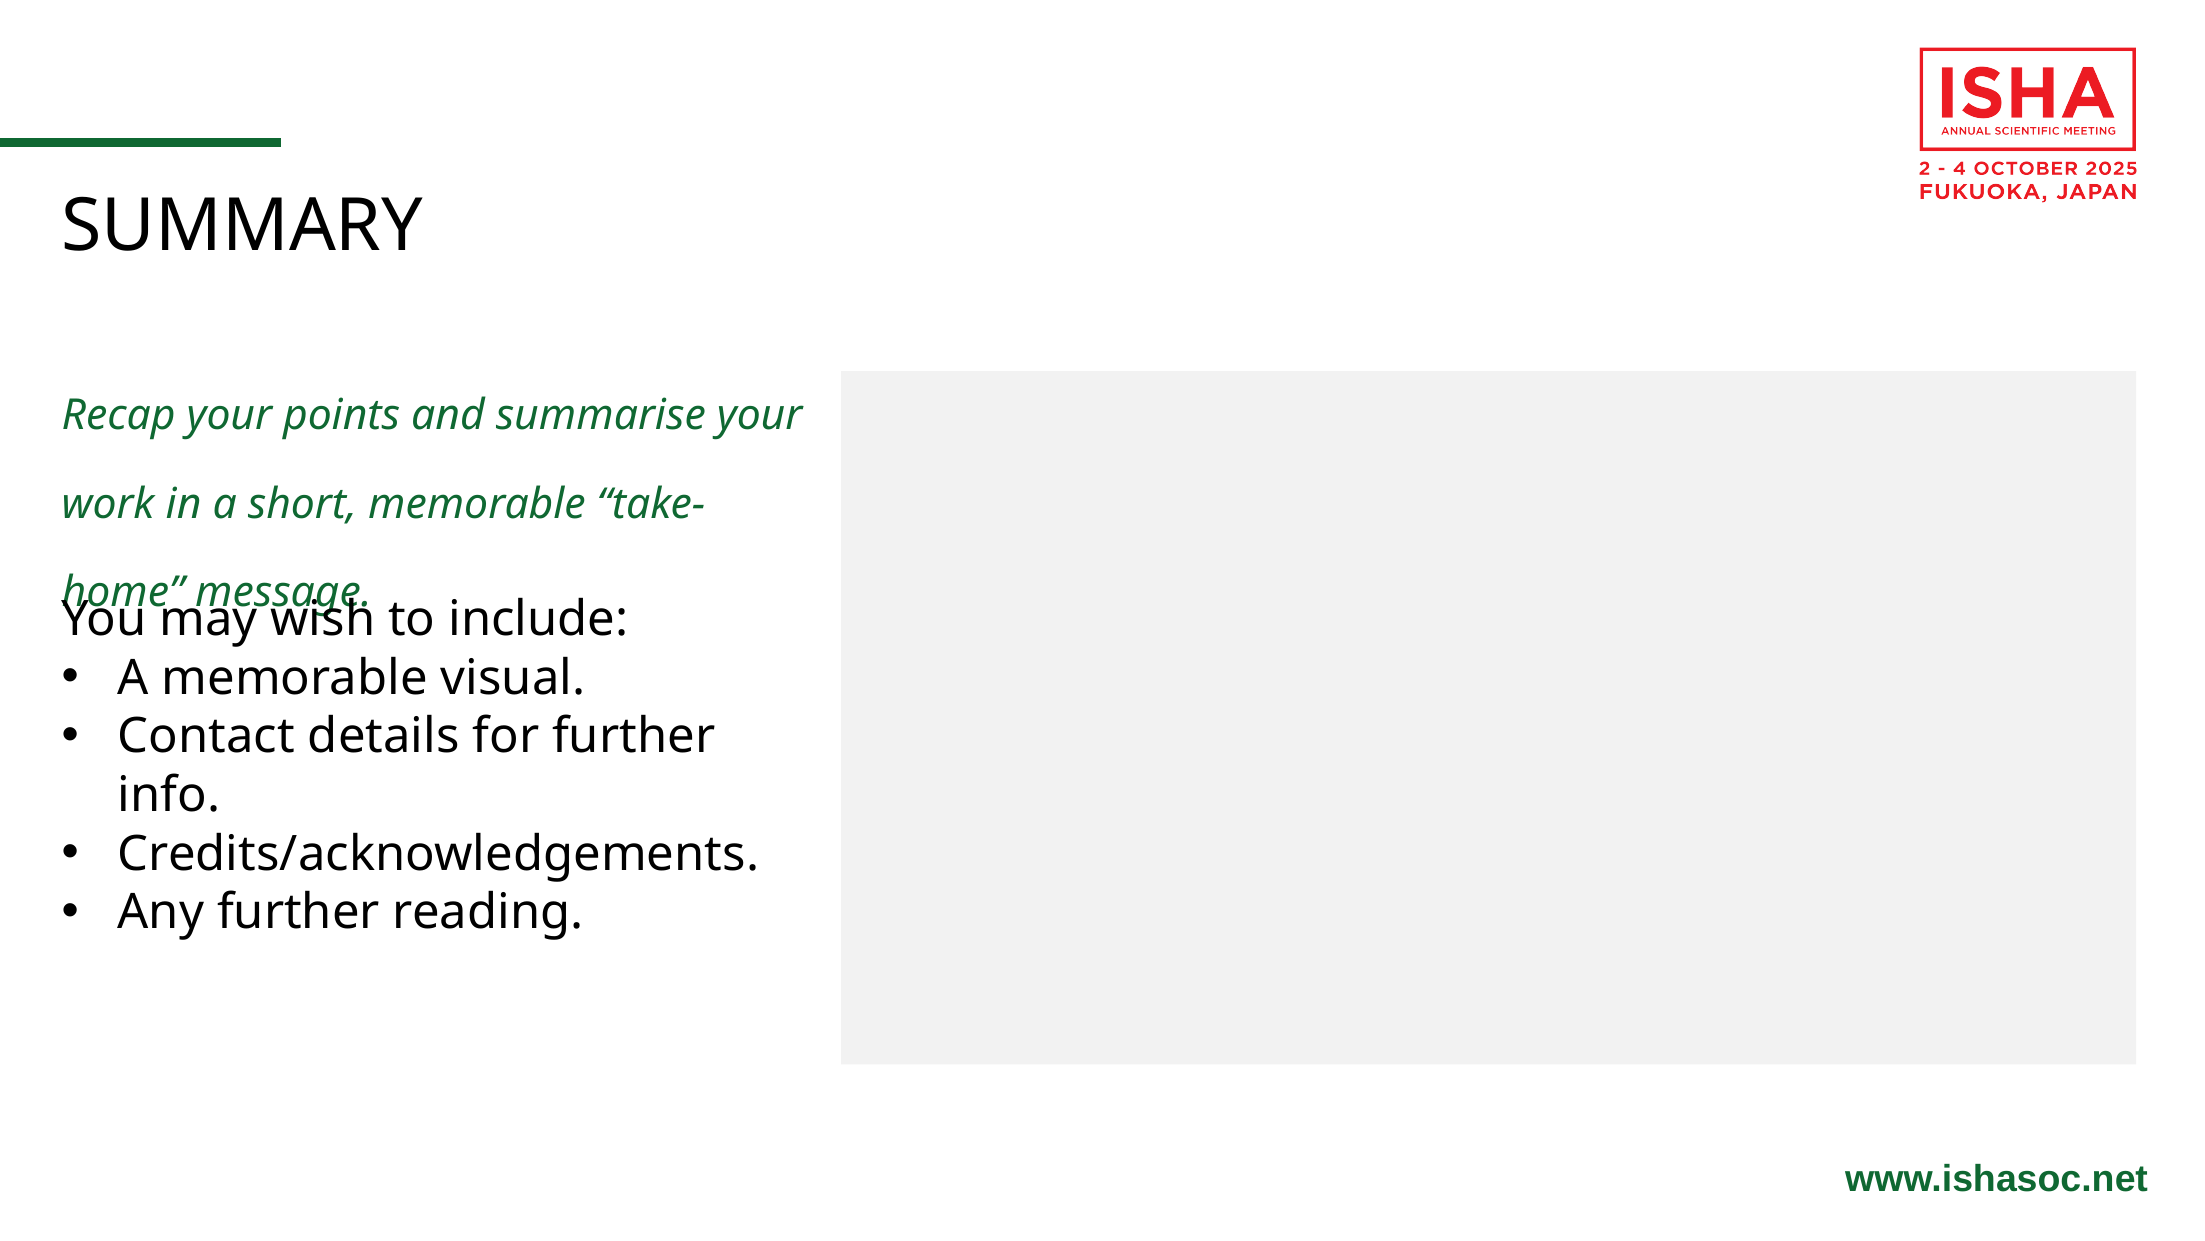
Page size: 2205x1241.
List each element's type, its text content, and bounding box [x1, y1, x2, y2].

text_box You may wish to include: A memorable visual. Contact details for further info. Credits/acknowledgements. Any further reading. [46, 579, 791, 946]
picture [1908, 32, 2150, 216]
text_box SUMMARY [46, 169, 2119, 273]
text_box Recap your points and summarise your work in a short, memorable “take-home” message. [46, 371, 824, 651]
text_box [840, 370, 2137, 1065]
